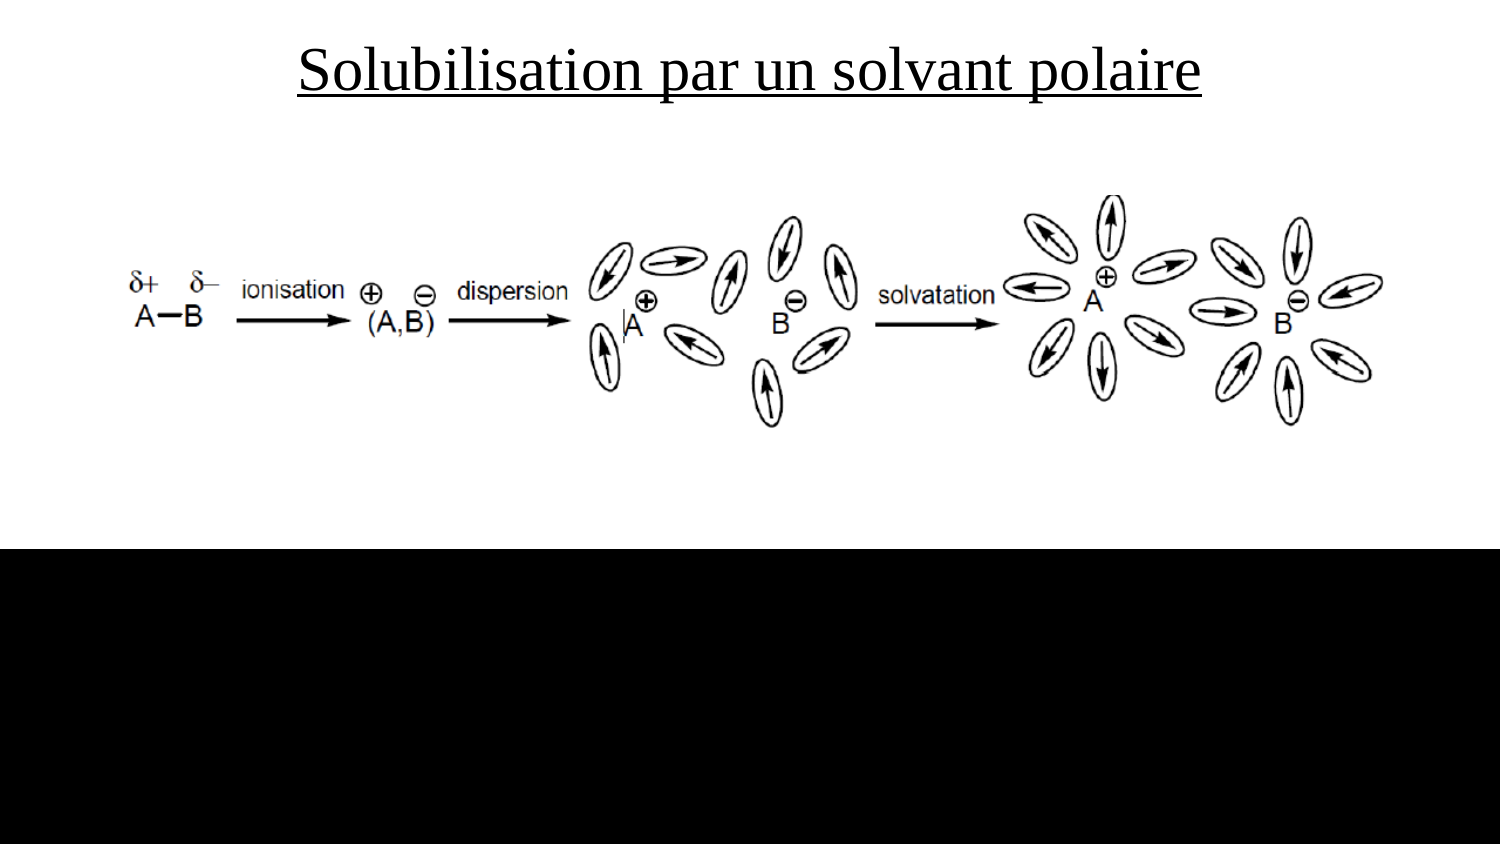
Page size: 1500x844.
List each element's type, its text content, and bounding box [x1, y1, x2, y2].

text_box Solubilisation par un solvant polaire [248, 12, 1251, 170]
picture [81, 195, 1418, 435]
text_box [0, 549, 1500, 844]
